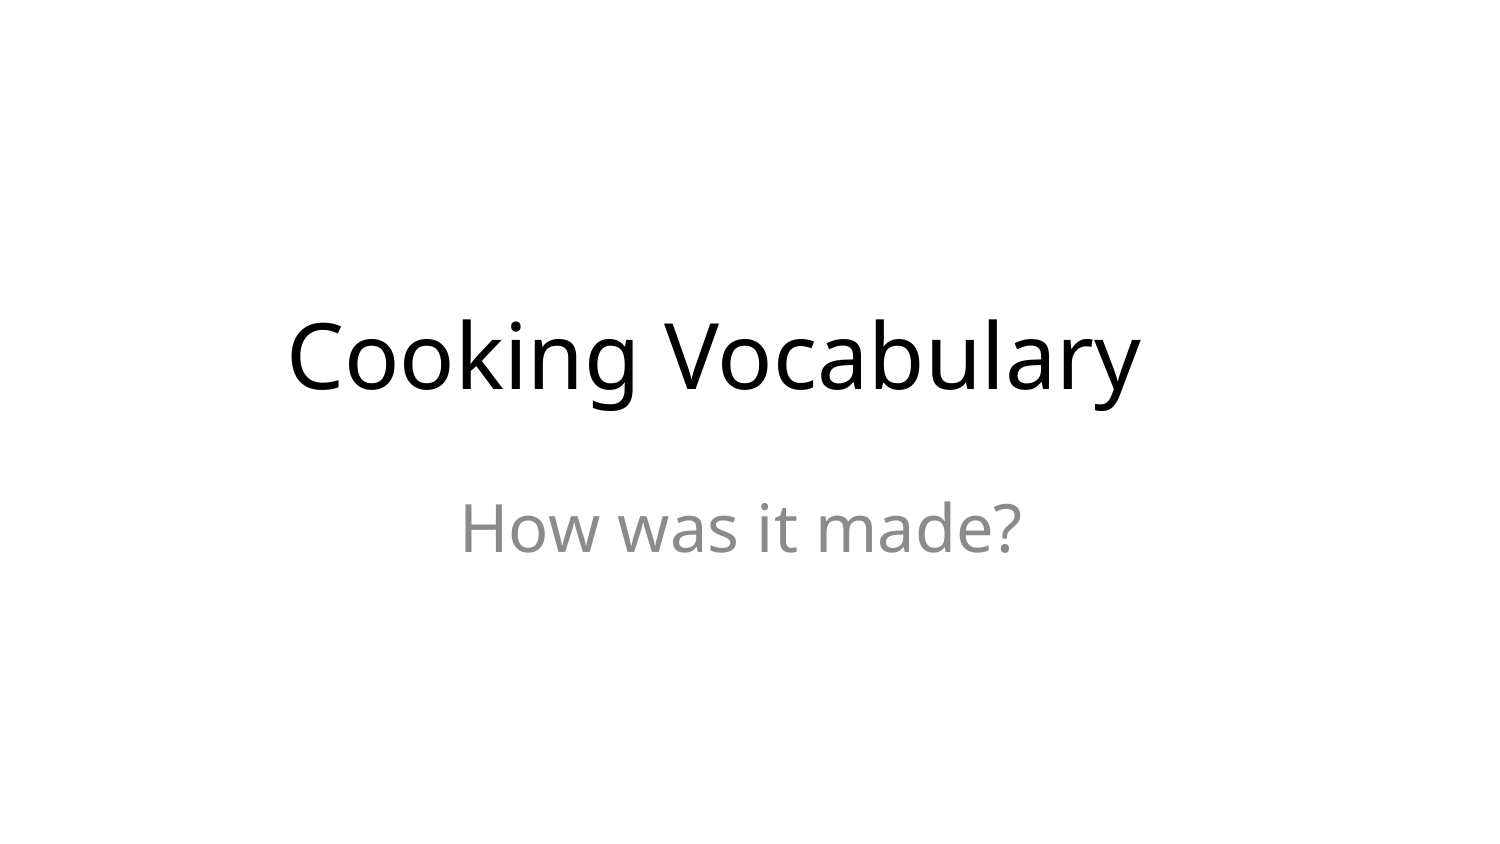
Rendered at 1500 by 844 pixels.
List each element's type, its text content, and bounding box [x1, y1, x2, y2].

subtitle How was it made? [225, 478, 1275, 694]
title Cooking Vocabulary [112, 262, 1388, 443]
